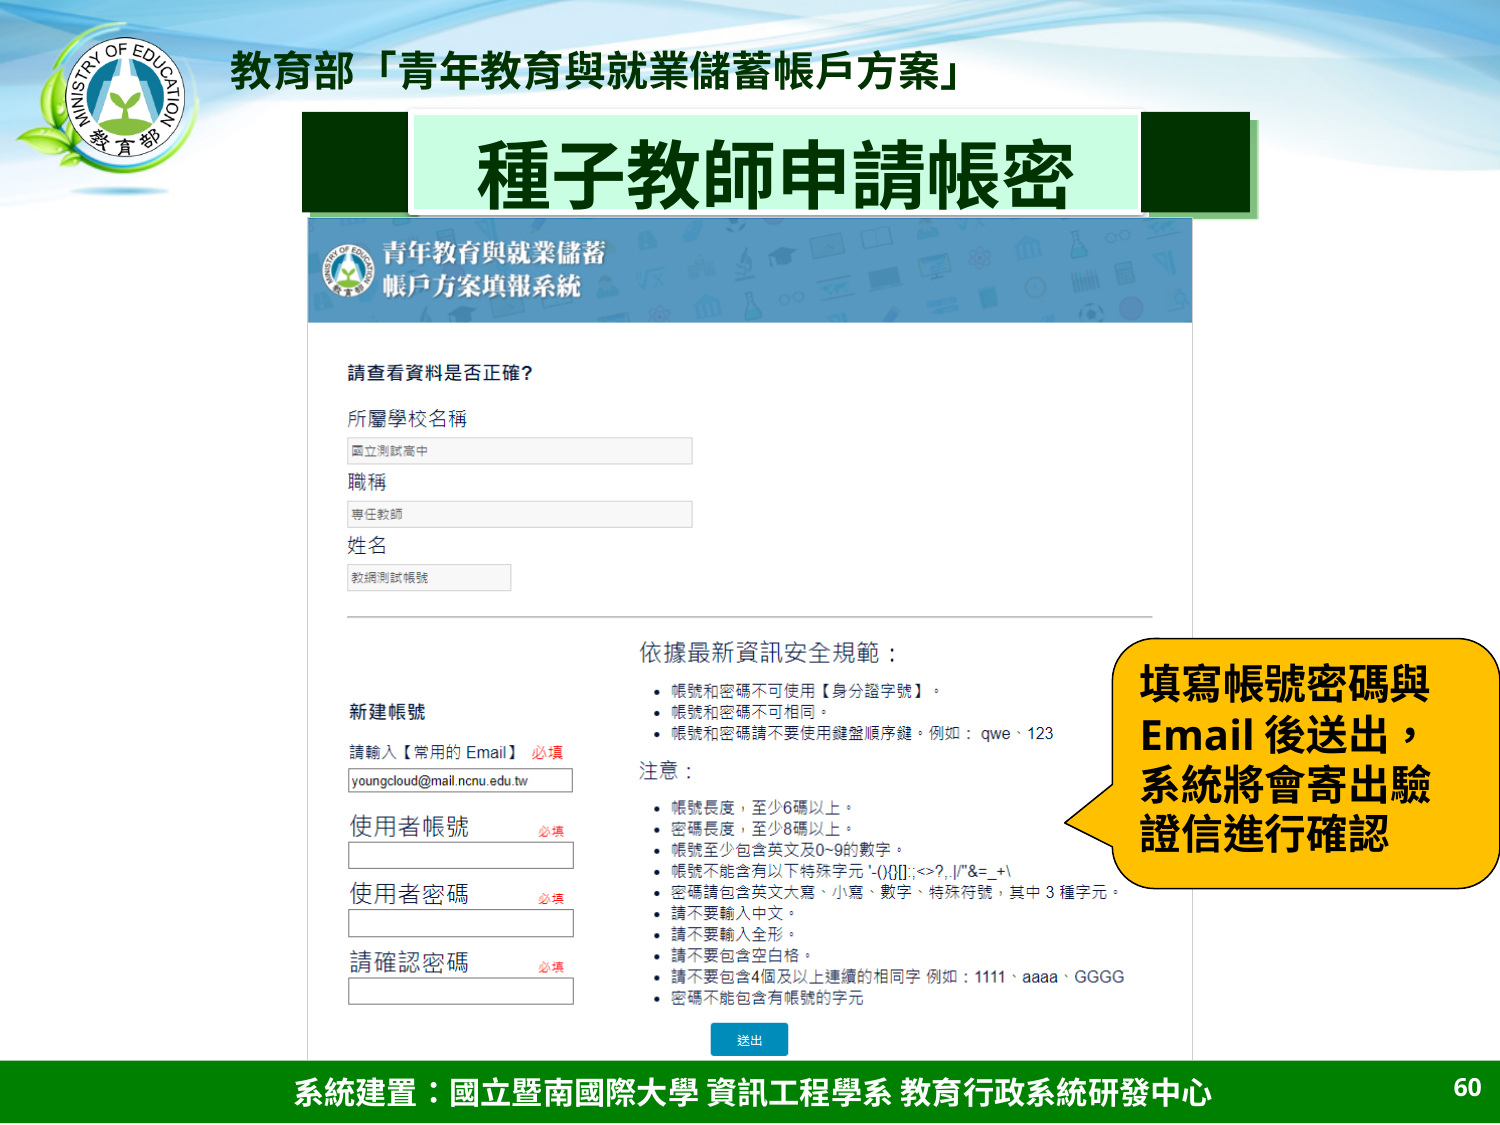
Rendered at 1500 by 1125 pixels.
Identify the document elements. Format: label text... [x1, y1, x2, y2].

text_box [1141, 111, 1250, 213]
text_box 填寫帳號密碼與Email後送出， 系統將會寄出驗證信進行確認 [1197, 638, 1500, 889]
picture [0, 0, 1500, 1060]
slide_number 60 [1146, 1063, 1498, 1117]
text_box 種子教師申請帳密 [408, 109, 1144, 215]
text_box [302, 111, 405, 213]
